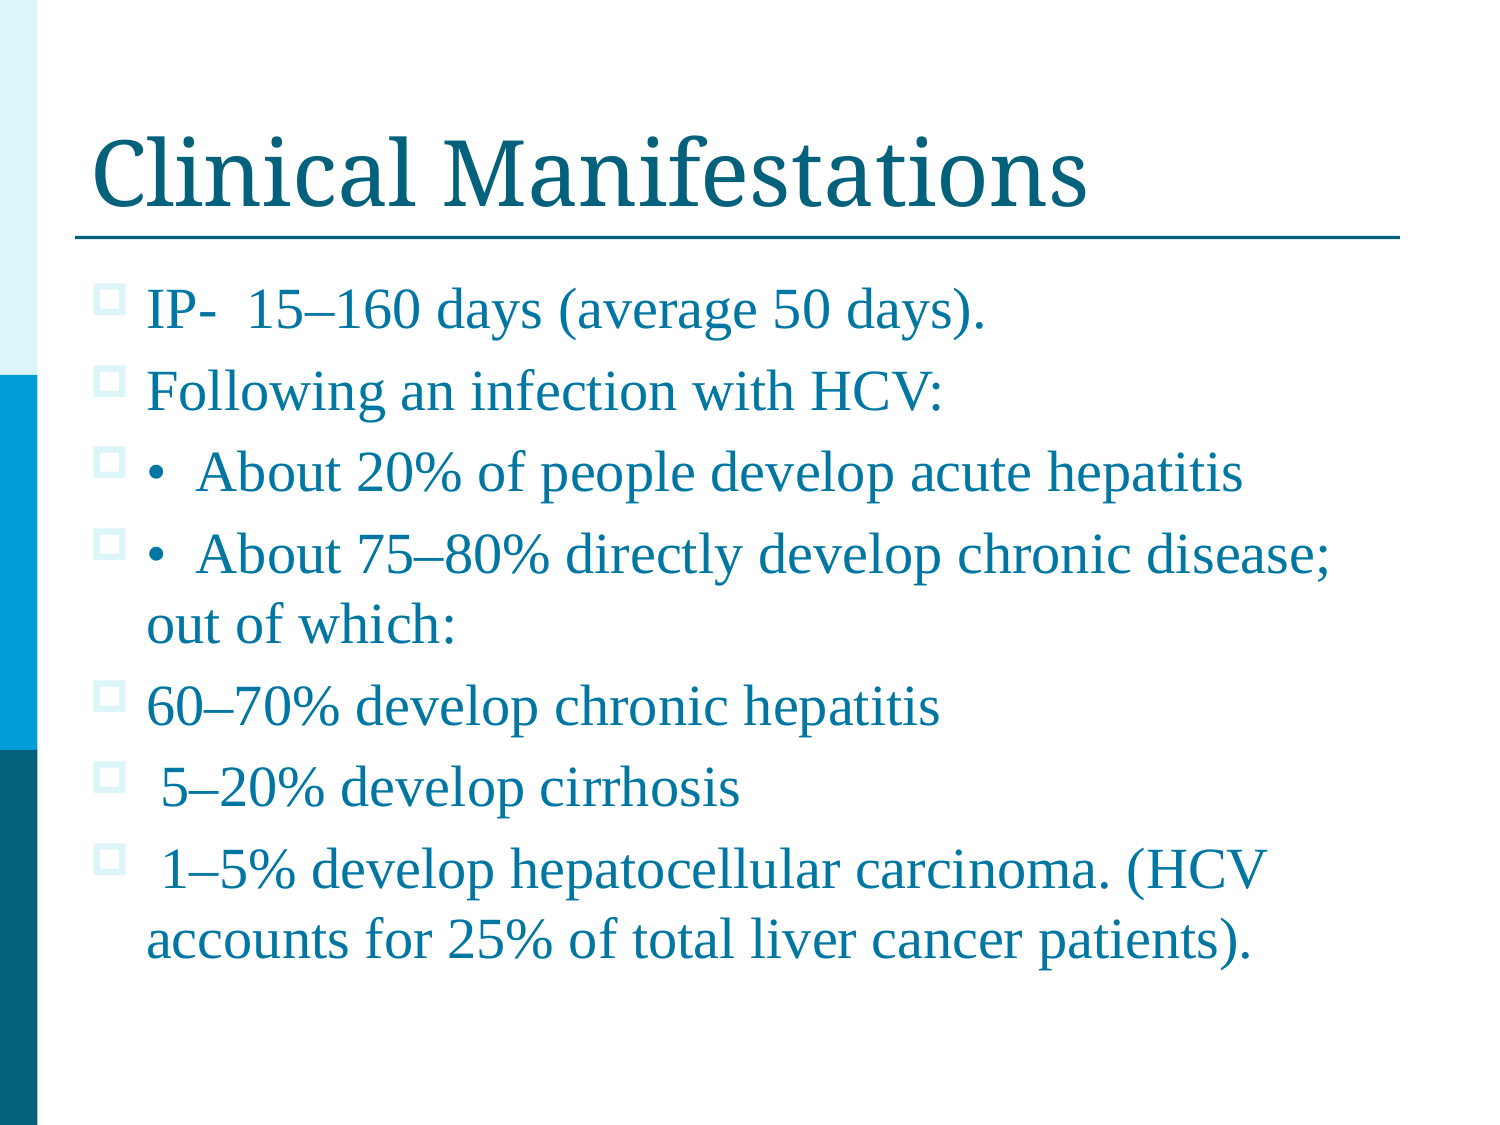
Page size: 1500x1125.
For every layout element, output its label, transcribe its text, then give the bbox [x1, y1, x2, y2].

list IP- 15–160 days (average 50 days). Following an infection with HCV: • About 20% of people develop acute hepatitis • About 75–80% directly develop chronic disease; out of which: 60–70% develop chronic hepatitis 5–20% develop cirrhosis 1–5% develop hepatocellular carcinoma. (HCV accounts for 25% of total liver cancer patients). [75, 262, 1425, 1006]
title Clinical Manifestations [75, 45, 1425, 233]
